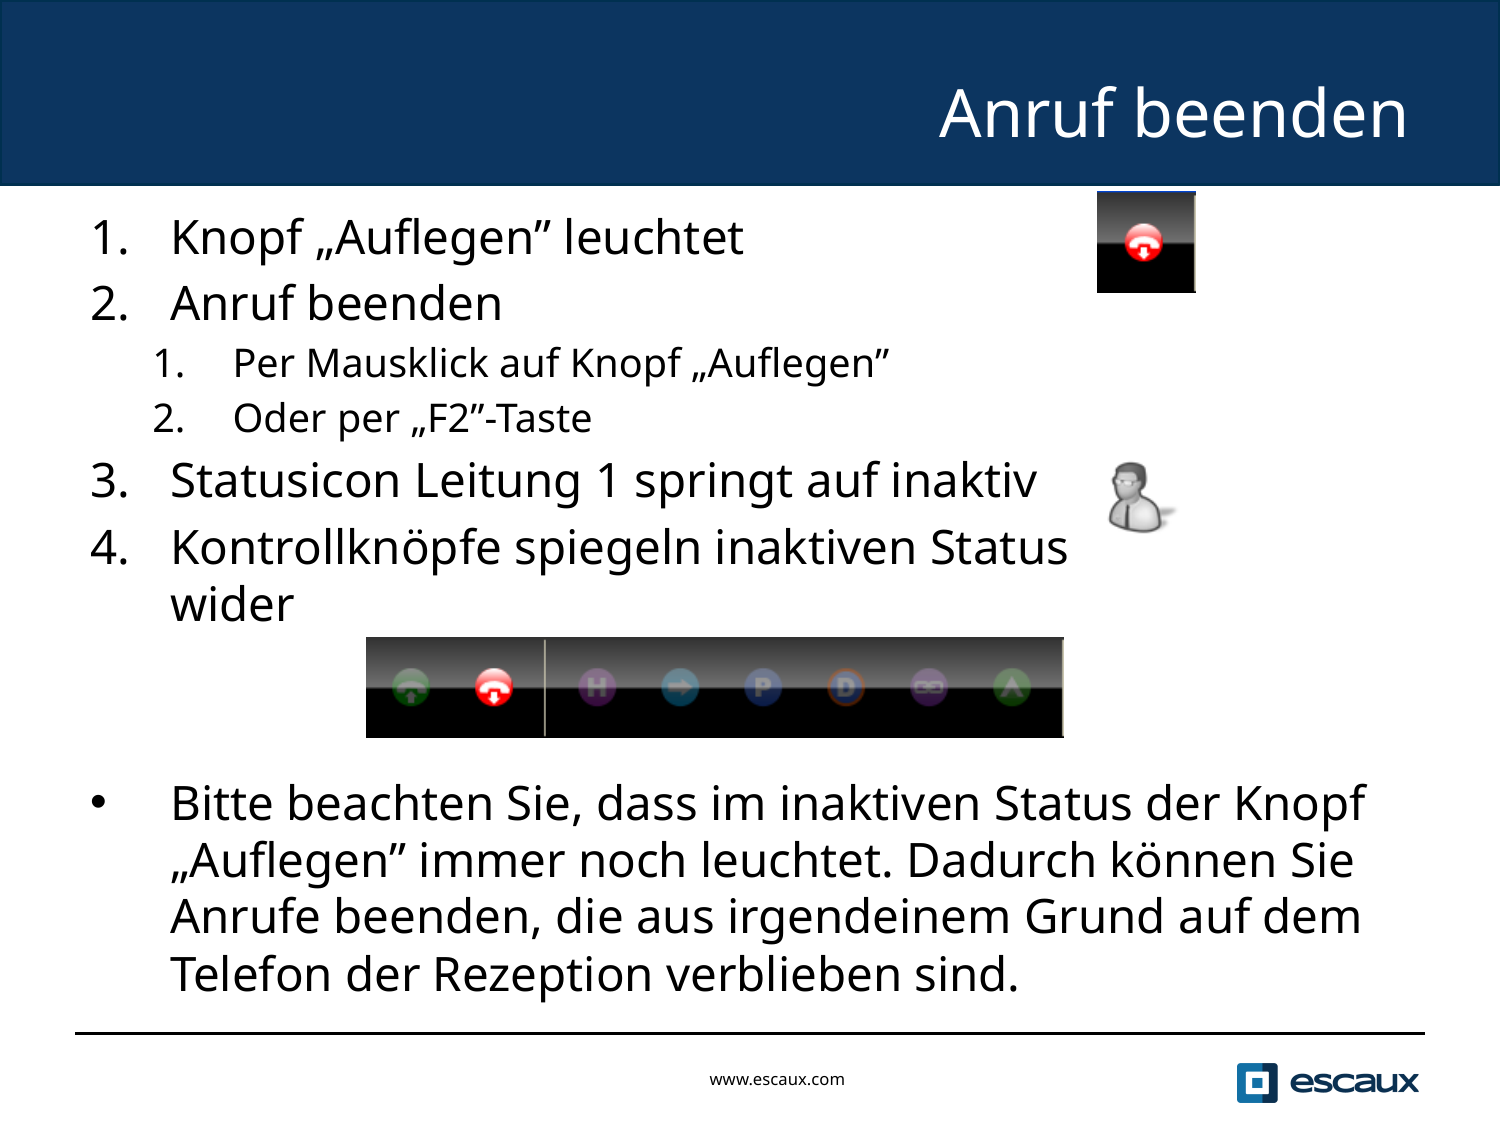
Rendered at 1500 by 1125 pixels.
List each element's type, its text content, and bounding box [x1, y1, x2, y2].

picture [366, 637, 1064, 739]
picture [1237, 1063, 1419, 1103]
title Anruf beenden [457, 45, 1425, 176]
picture [1097, 190, 1197, 293]
picture [1097, 444, 1184, 550]
list Knopf „Auflegen” leuchtet Anruf beenden Per Mausklick auf Knopf „Auflegen” Oder per „F2”-Taste Statusicon Leitung 1 springt auf inaktiv Kontrollknöpfe spiegeln inaktiven Status wider Bitte beachten Sie, dass im inaktiven Status der Knopf „Auflegen” immer noch leuchtet. Dadurch können Sie Anrufe beenden, die aus irgendeinem Grund auf dem Telefon der Rezeption verblieben sind. [75, 199, 1420, 1020]
